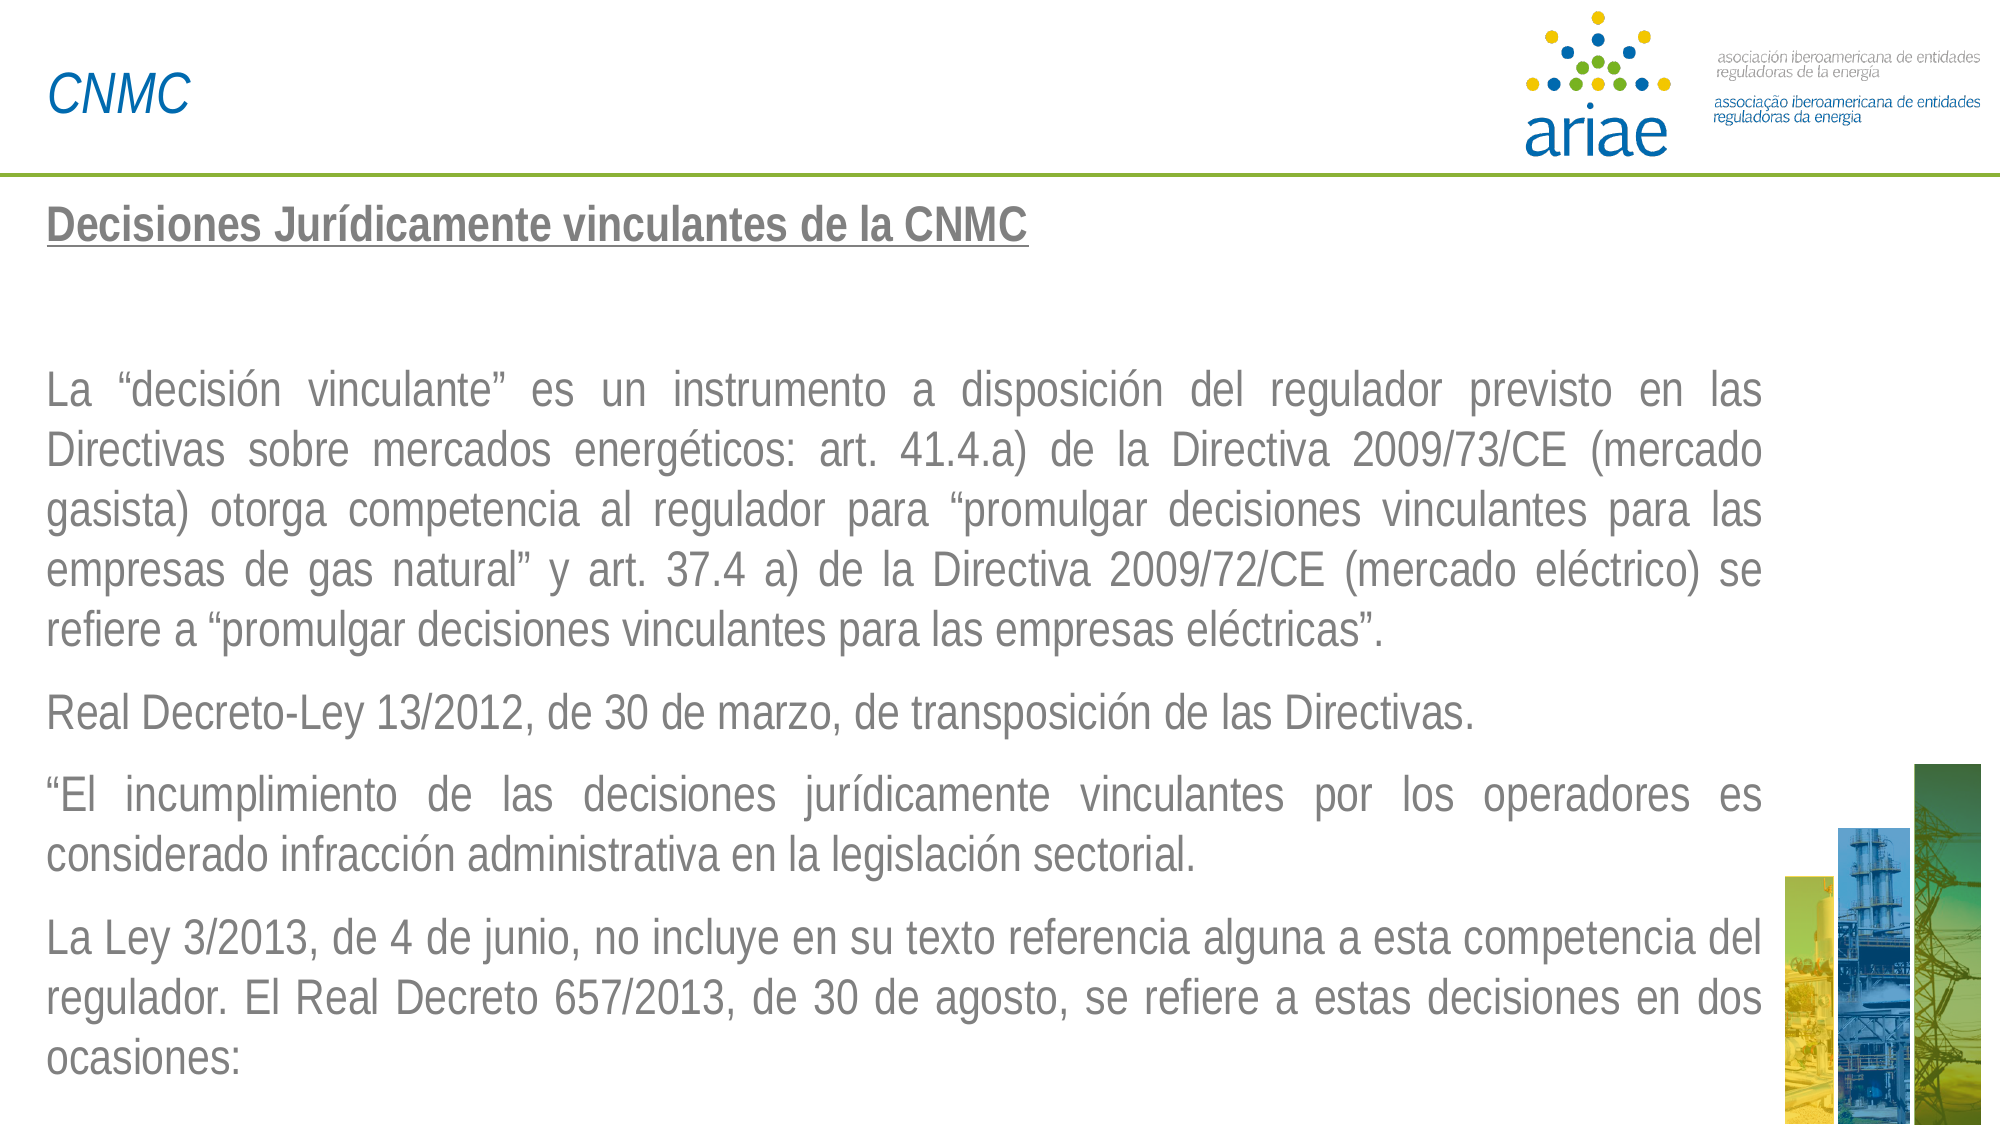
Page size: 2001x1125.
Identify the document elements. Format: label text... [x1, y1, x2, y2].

picture [1838, 829, 1910, 1124]
picture [1502, 0, 2000, 167]
text_box Decisiones Jurídicamente vinculantes de la CNMC La “decisión vinculante” es un instrumento a disposición del regulador previsto en las Directivas sobre mercados energéticos: art. 41.4.a) de la Directiva 2009/73/CE (mercado gasista) otorga competencia al regulador para “promulgar decisiones vinculantes para las empresas de gas natural” y art. 37.4 a) de la Directiva 2009/72/CE (mercado eléctrico) se refiere a “promulgar decisiones vinculantes para las empresas eléctricas”. Real Decreto-Ley 13/2012, de 30 de marzo, de transposición de las Directivas. “El incumplimiento de las decisiones jurídicamente vinculantes por los operadores es considerado infracción administrativa en la legislación sectorial. La Ley 3/2013, de 4 de junio, no incluye en su texto referencia alguna a esta competencia del regulador. El Real Decreto 657/2013, de 30 de agosto, se refiere a estas decisiones en dos ocasiones: [31, 184, 1780, 1071]
text_box CNMC [32, 47, 206, 133]
